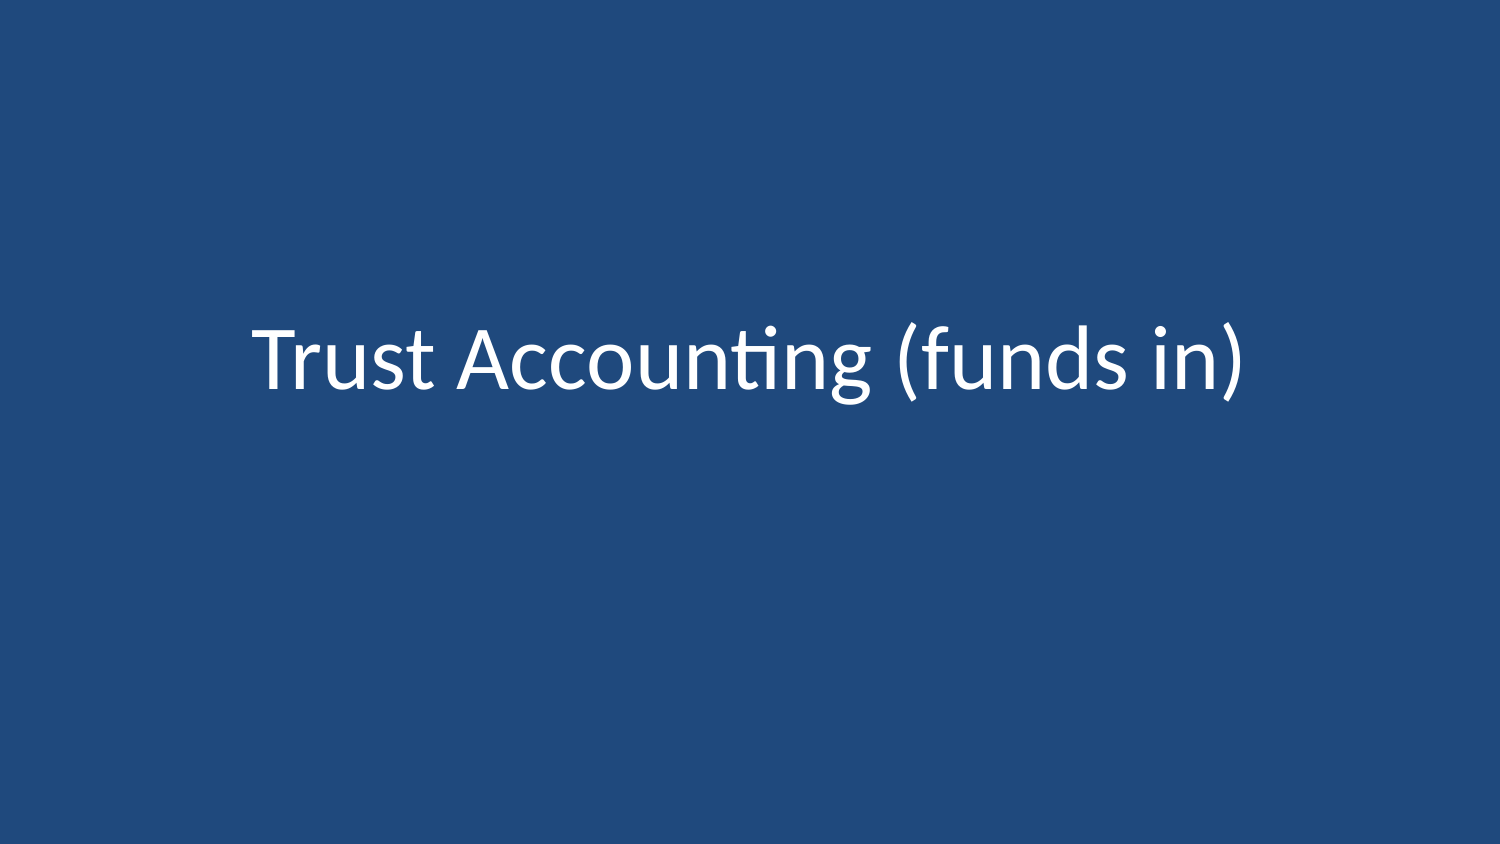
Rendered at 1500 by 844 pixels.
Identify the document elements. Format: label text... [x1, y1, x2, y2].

title Trust Accounting (funds in) [112, 262, 1388, 443]
